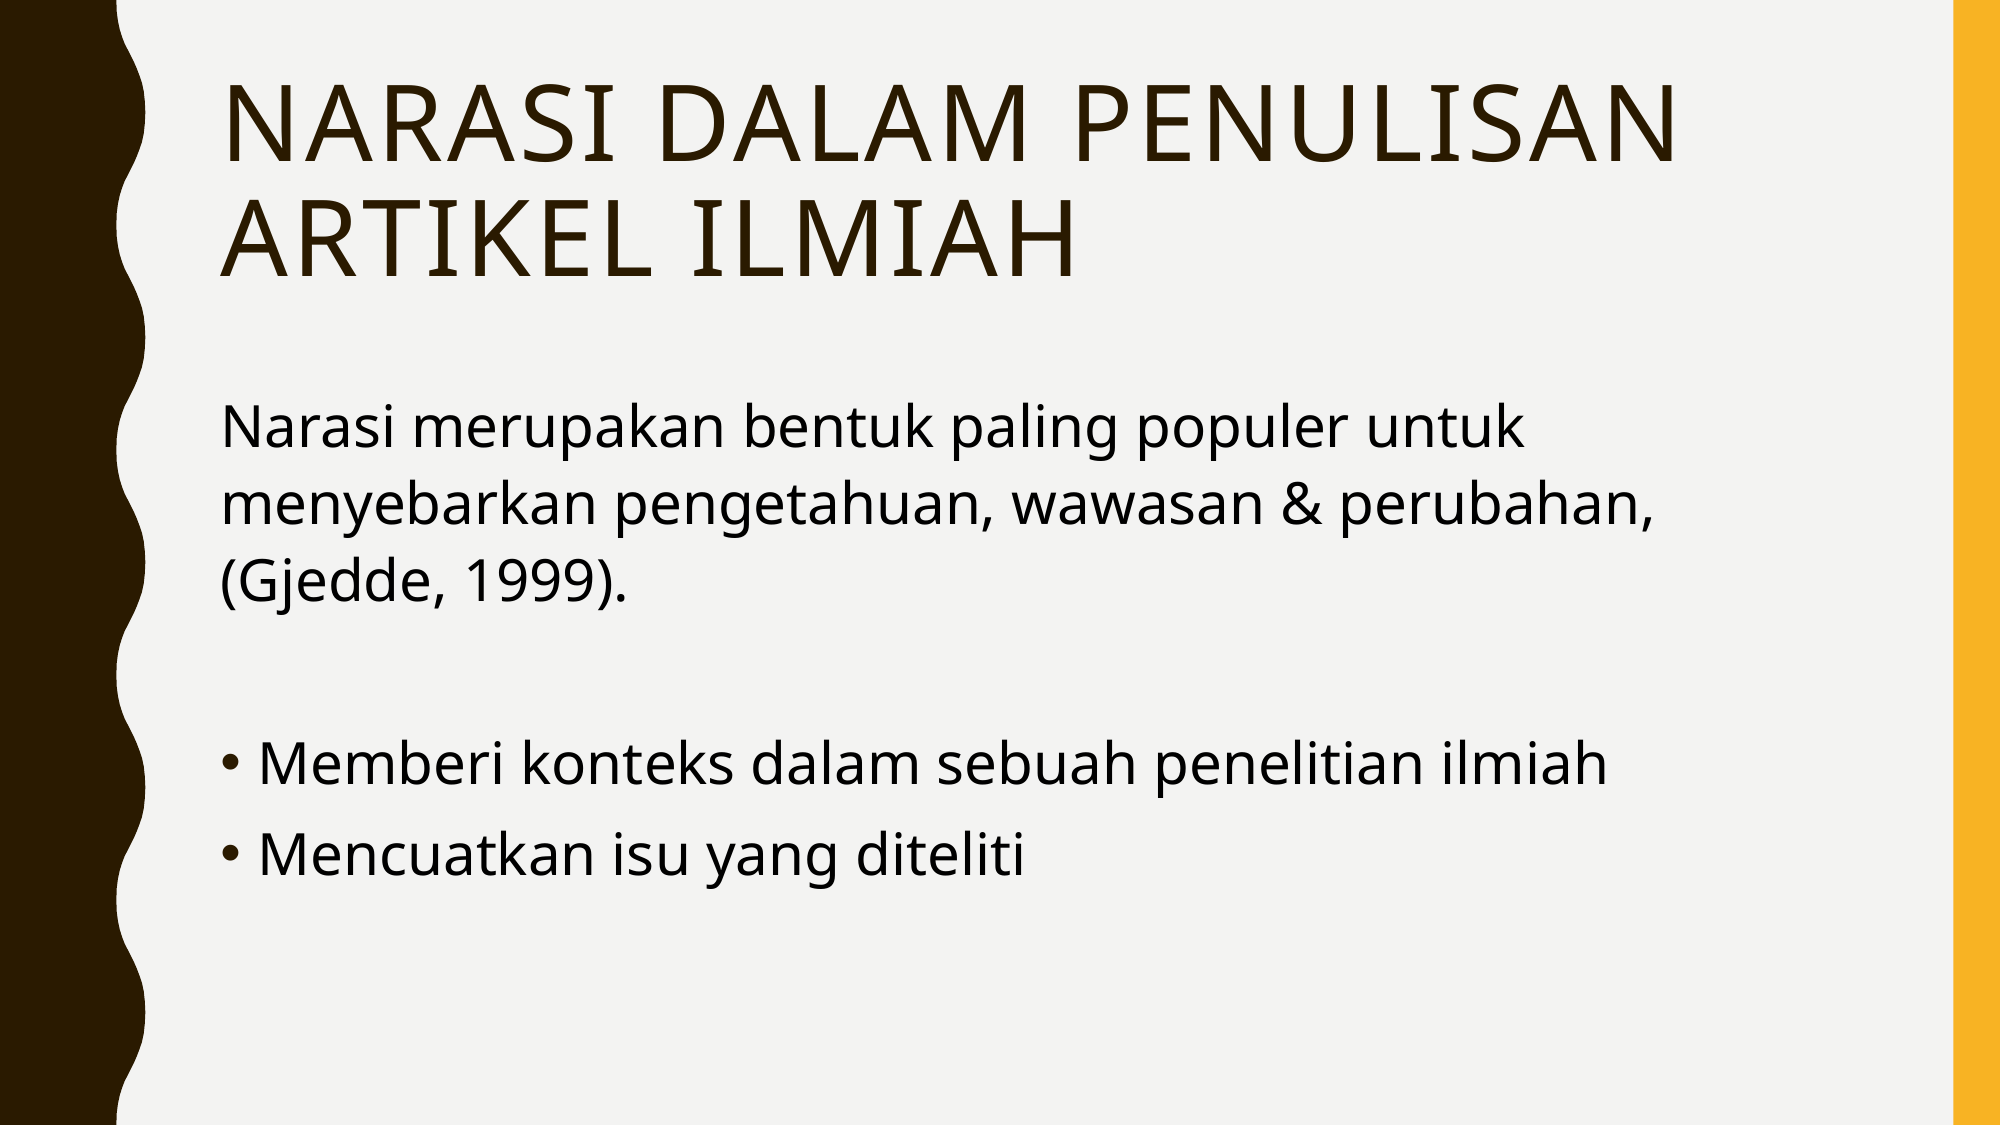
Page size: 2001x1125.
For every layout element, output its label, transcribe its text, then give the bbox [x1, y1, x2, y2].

list Narasi merupakan bentuk paling populer untuk menyebarkan pengetahuan, wawasan & perubahan, (Gjedde, 1999). Memberi konteks dalam sebuah penelitian ilmiah Mencuatkan isu yang diteliti [205, 375, 1875, 965]
title Narasi dalam Penulisan artikel ilmiah [205, 62, 1875, 308]
